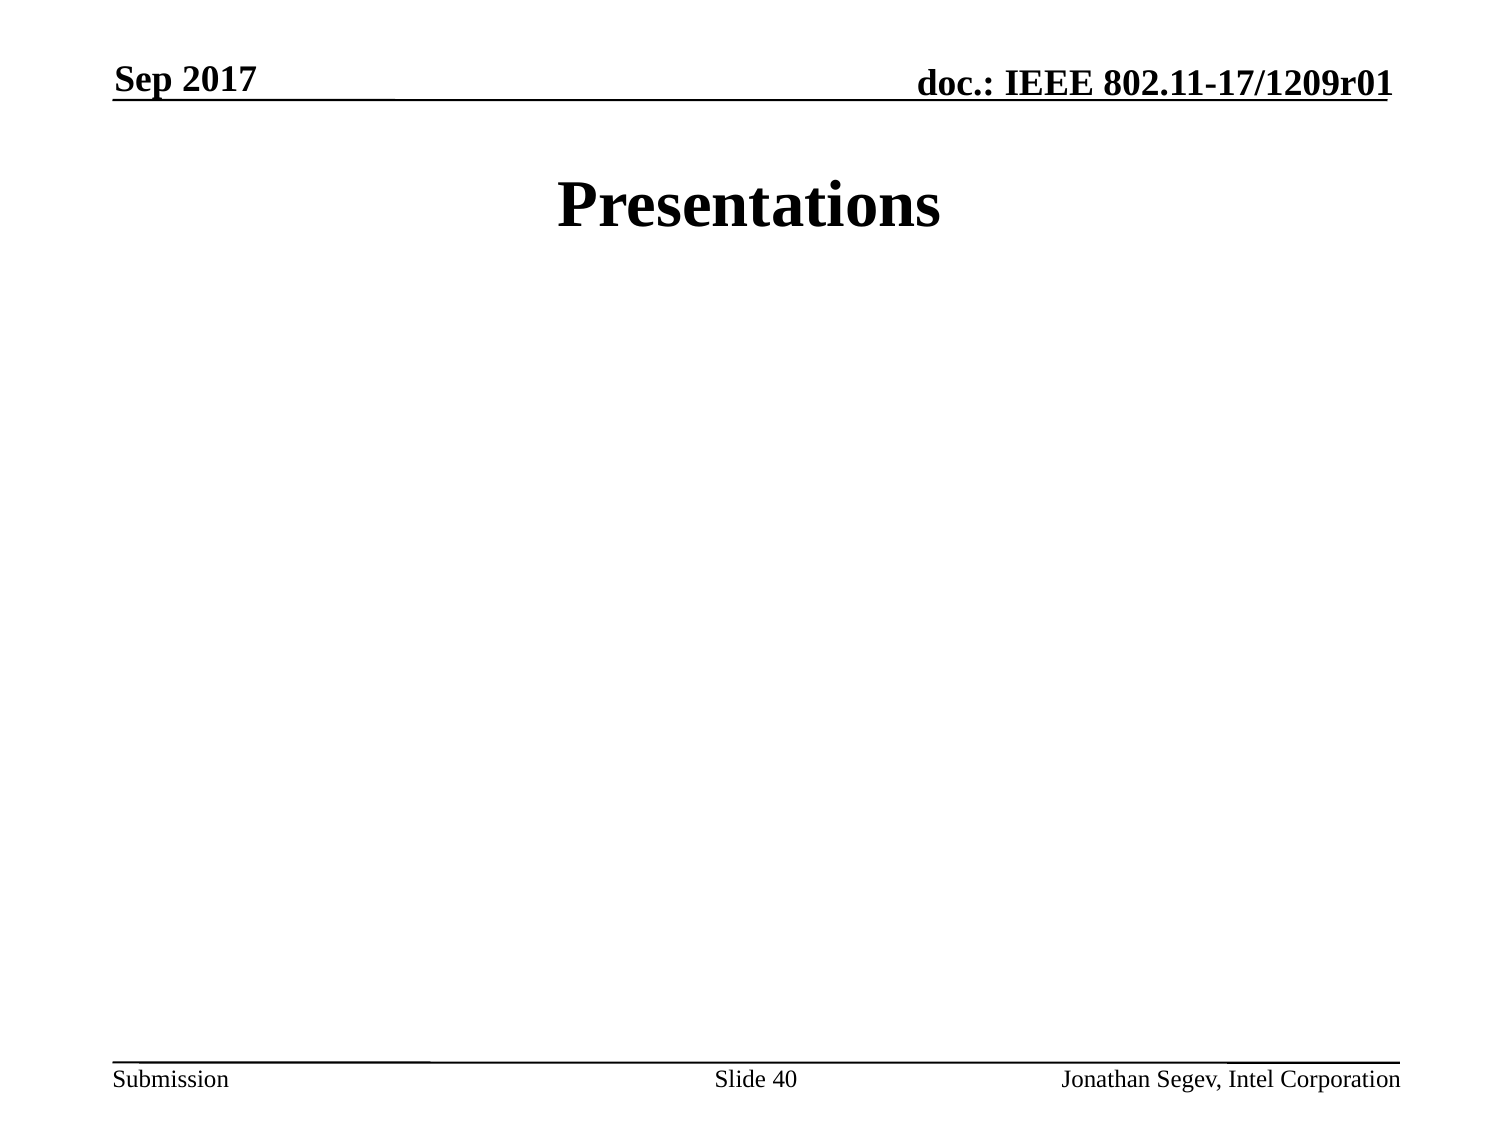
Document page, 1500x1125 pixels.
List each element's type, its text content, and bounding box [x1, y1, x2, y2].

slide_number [114, 54, 423, 100]
slide_number Slide 40 [712, 1061, 800, 1123]
footer Jonathan Segev, Intel Corporation [878, 1061, 1402, 1093]
title Presentations [112, 112, 1388, 288]
